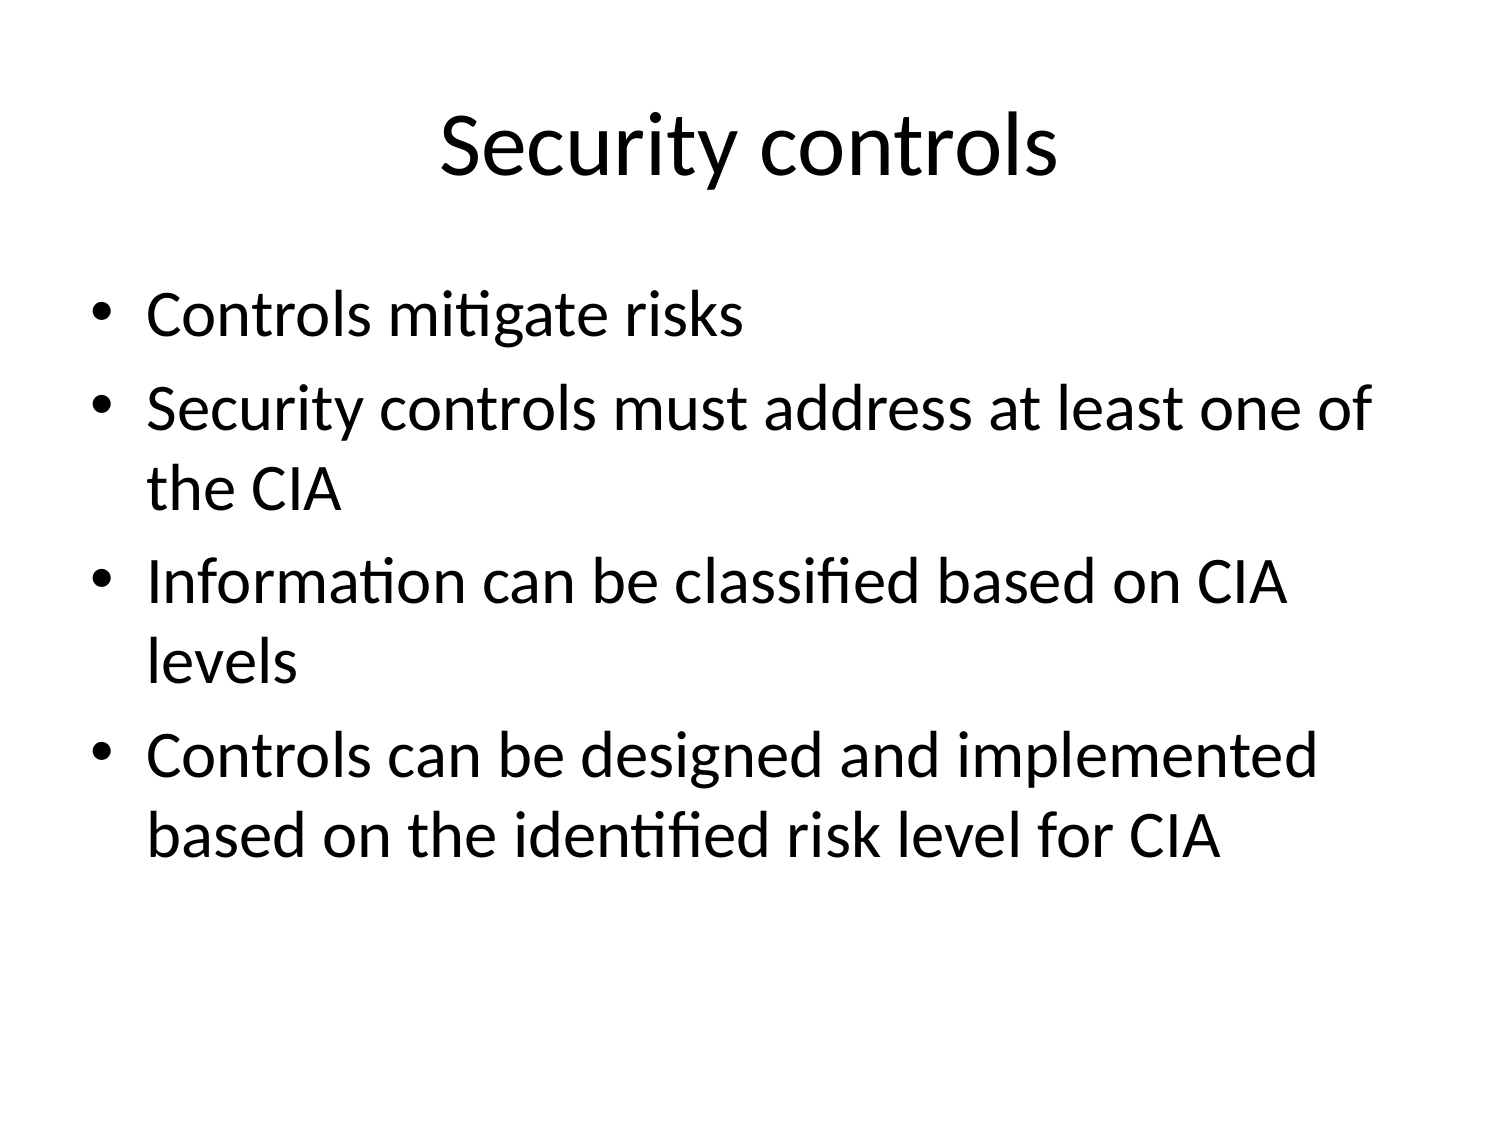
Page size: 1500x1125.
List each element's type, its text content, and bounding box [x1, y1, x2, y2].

title Security controls [75, 45, 1425, 233]
list Controls mitigate risks Security controls must address at least one of the CIA Information can be classified based on CIA levels Controls can be designed and implemented based on the identified risk level for CIA [75, 262, 1425, 1005]
